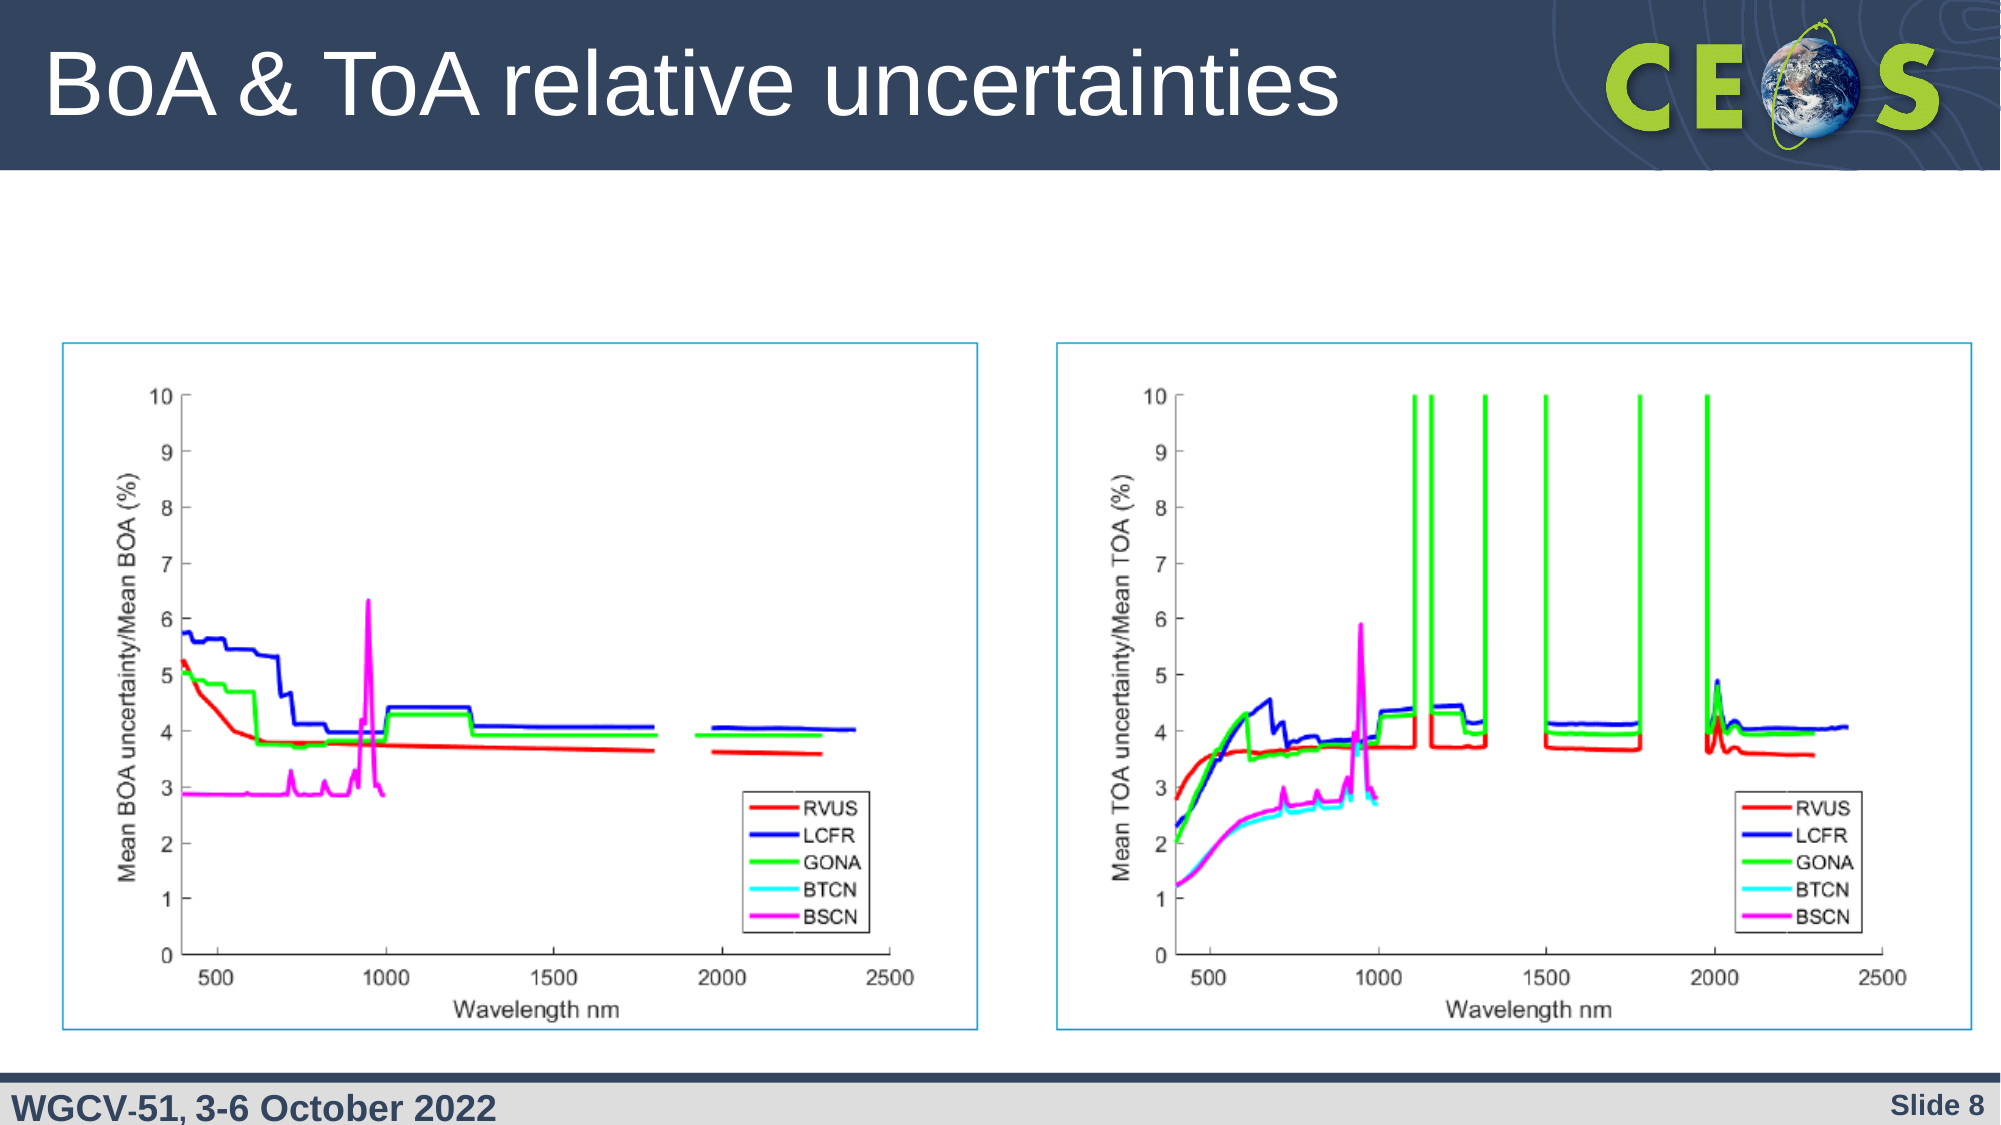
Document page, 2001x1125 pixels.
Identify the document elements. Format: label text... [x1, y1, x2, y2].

picture [52, 316, 1999, 1066]
title BoA & ToA relative uncertainties [28, 28, 1569, 157]
picture [1606, 18, 1939, 150]
